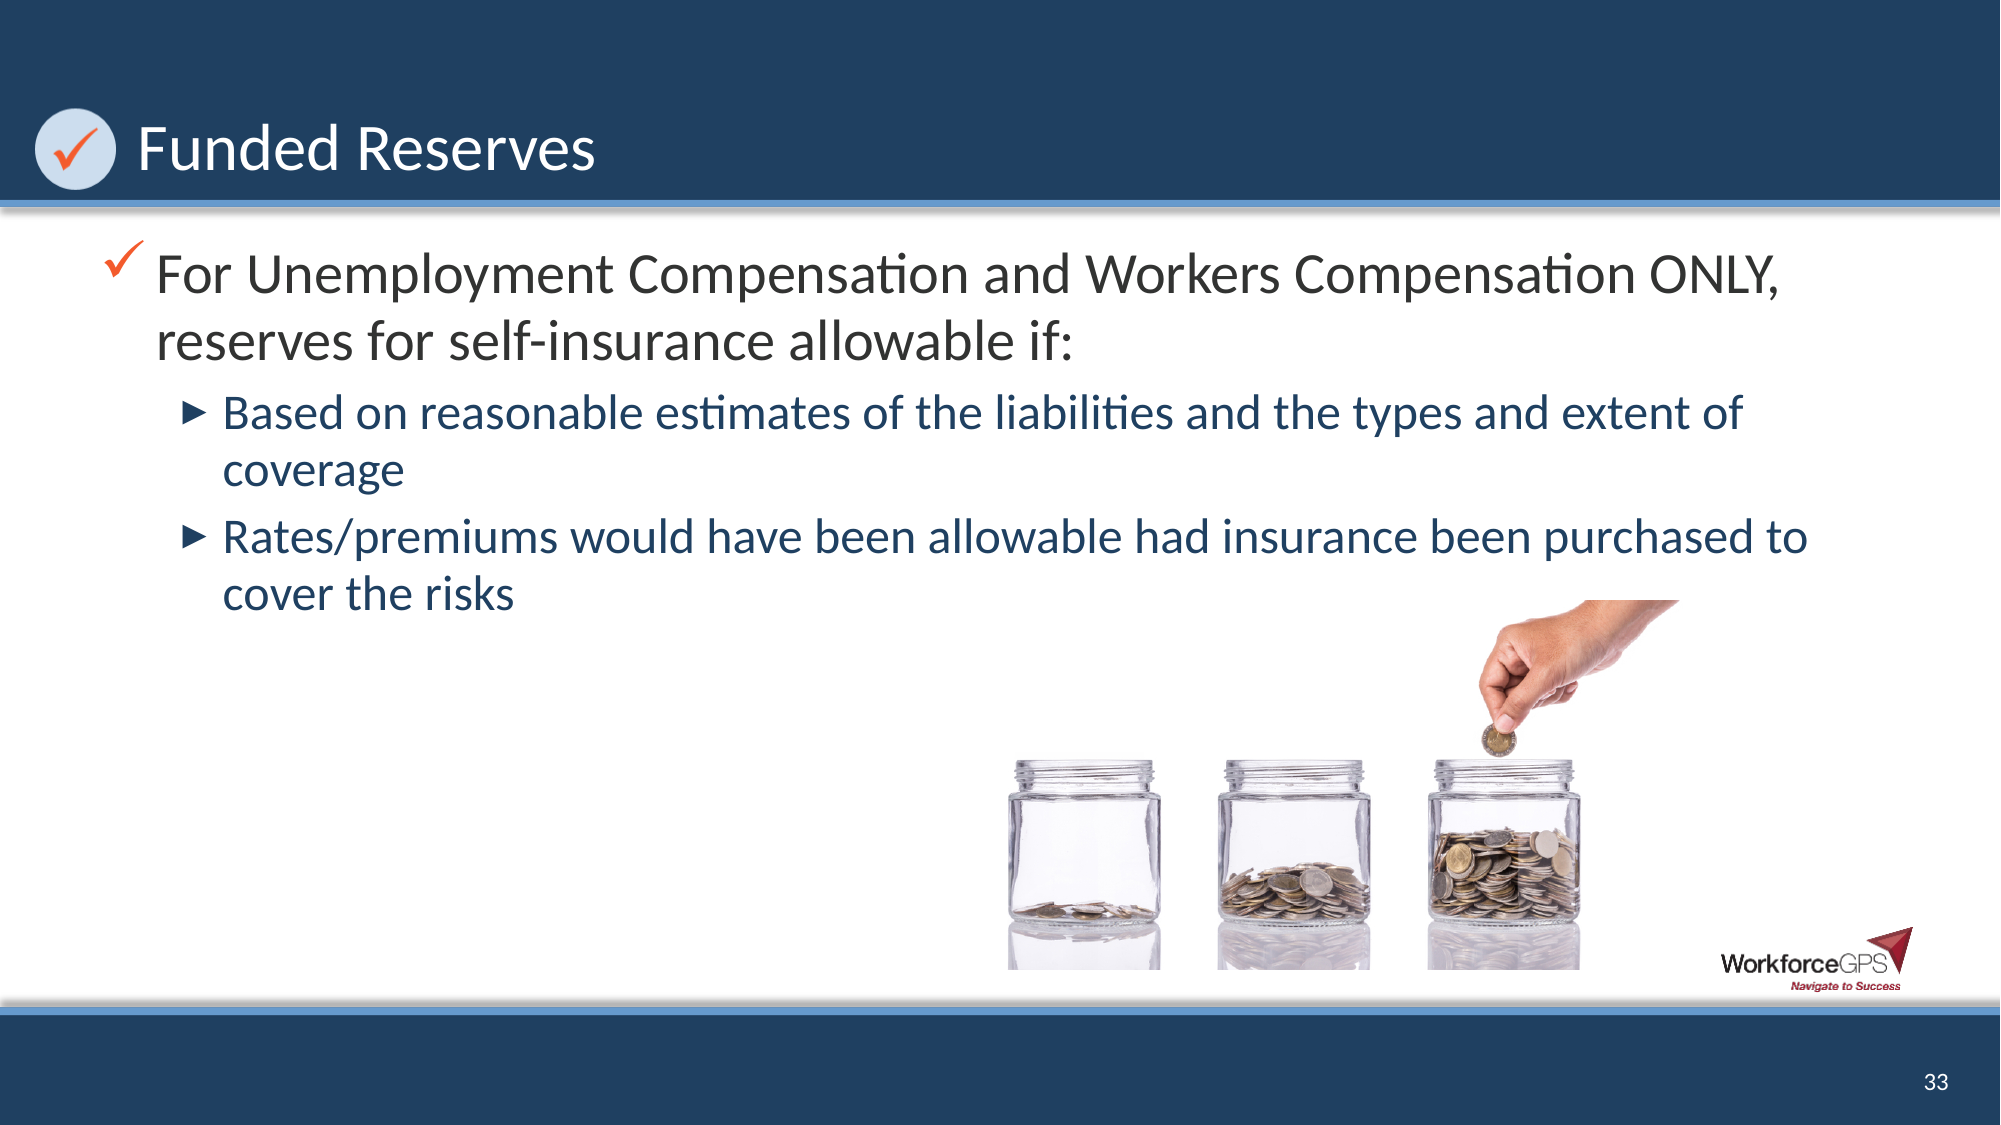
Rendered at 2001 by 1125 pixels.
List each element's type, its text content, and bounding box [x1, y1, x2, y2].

picture [929, 600, 1683, 971]
picture [0, 0, 2000, 222]
title Funded Reserves [122, 11, 1987, 193]
picture [0, 992, 2000, 1125]
list For Unemployment Compensation and Workers Compensation ONLY, reserves for self-insurance allowable if: Based on reasonable estimates of the liabilities and the types and extent of coverage Rates/premiums would have been allowable had insurance been purchased to cover the risks [84, 233, 1915, 1014]
slide_number 33 [1514, 1050, 1965, 1111]
